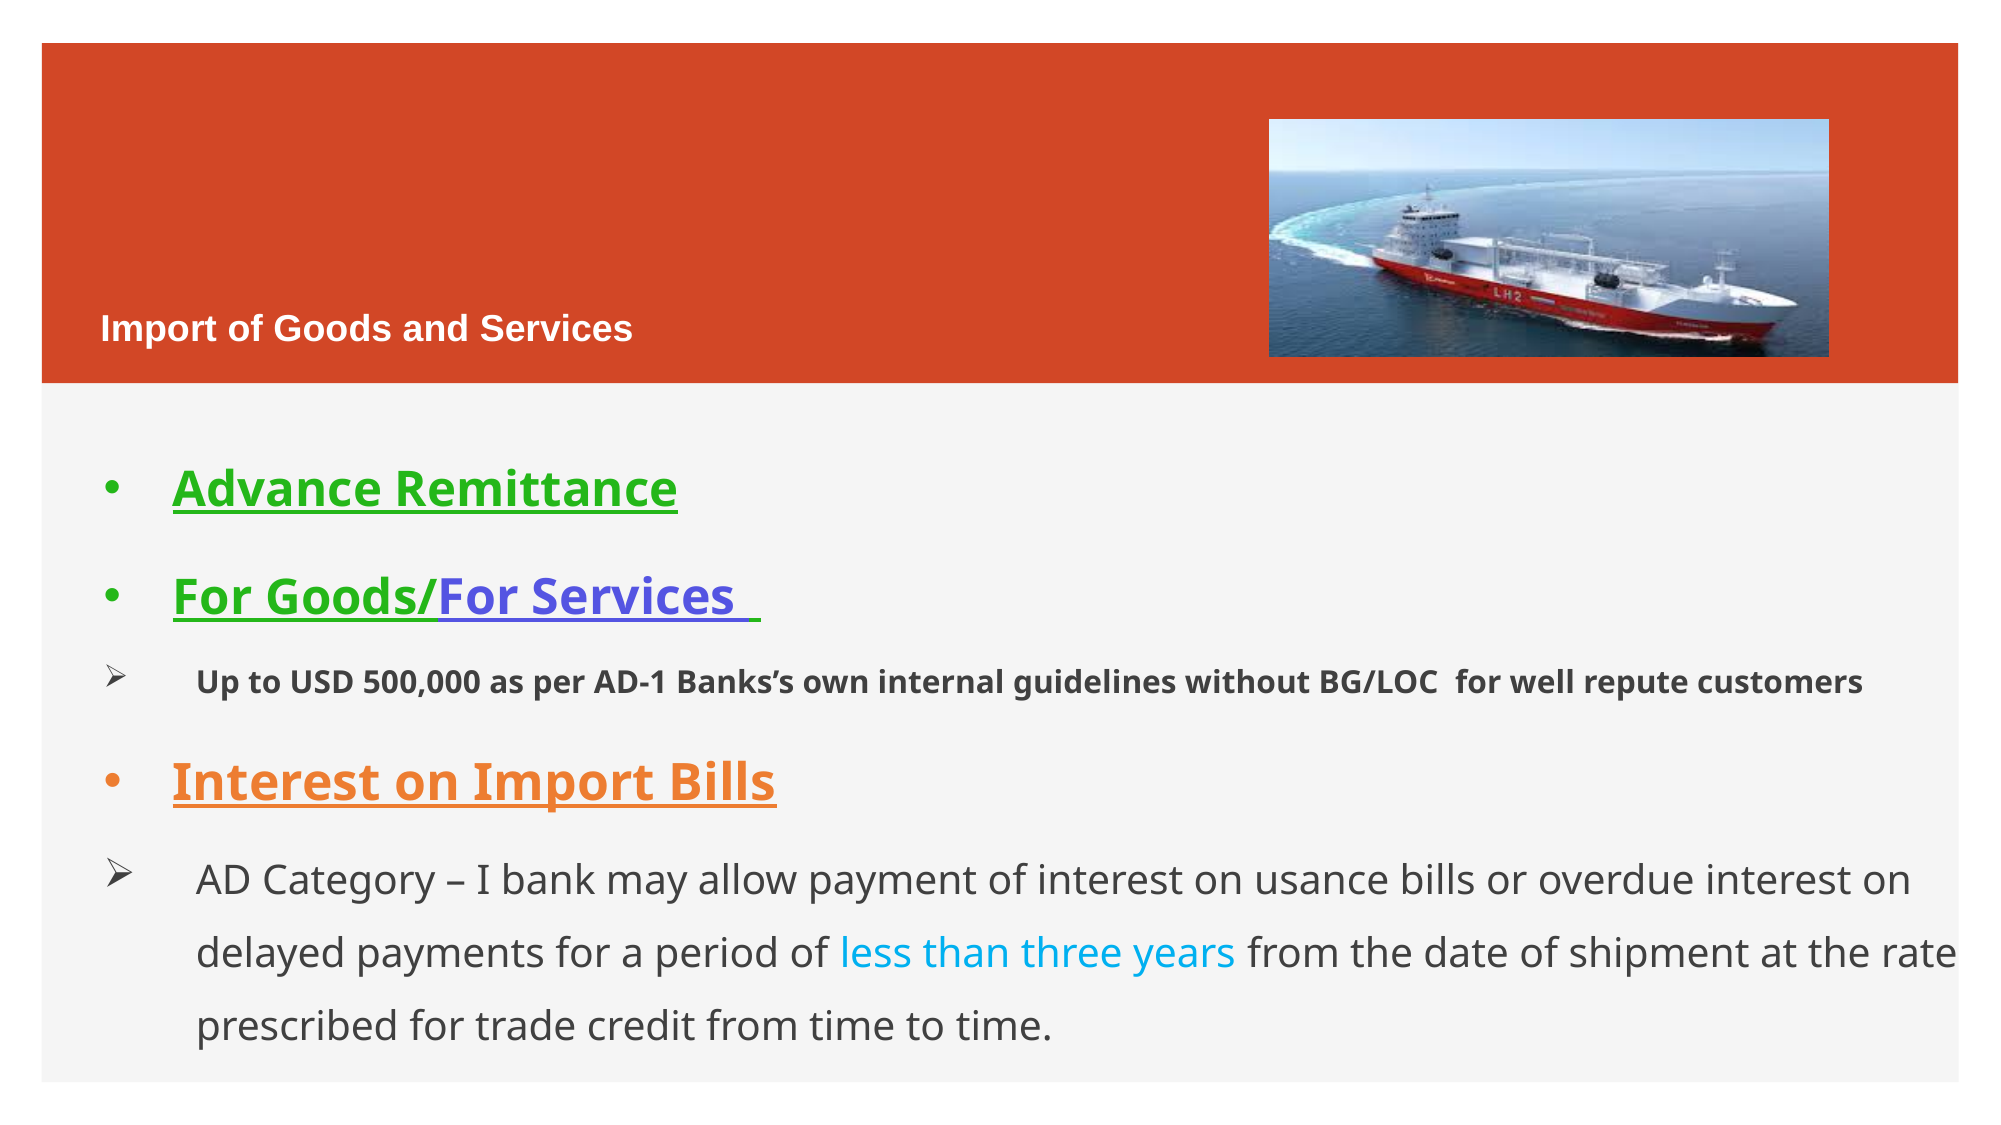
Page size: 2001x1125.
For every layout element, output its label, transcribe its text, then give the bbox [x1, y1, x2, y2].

title Import of Goods and Services [85, 251, 1214, 357]
picture [1269, 119, 1829, 357]
list Advance Remittance For Goods/For Services Up to USD 500,000 as per AD-1 Banks’s own internal guidelines without BG/LOC for well repute customers Interest on Import Bills AD Category – I bank may allow payment of interest on usance bills or overdue interest on delayed payments for a period of less than three years from the date of shipment at the rate prescribed for trade credit from time to time. [88, 420, 1984, 1073]
